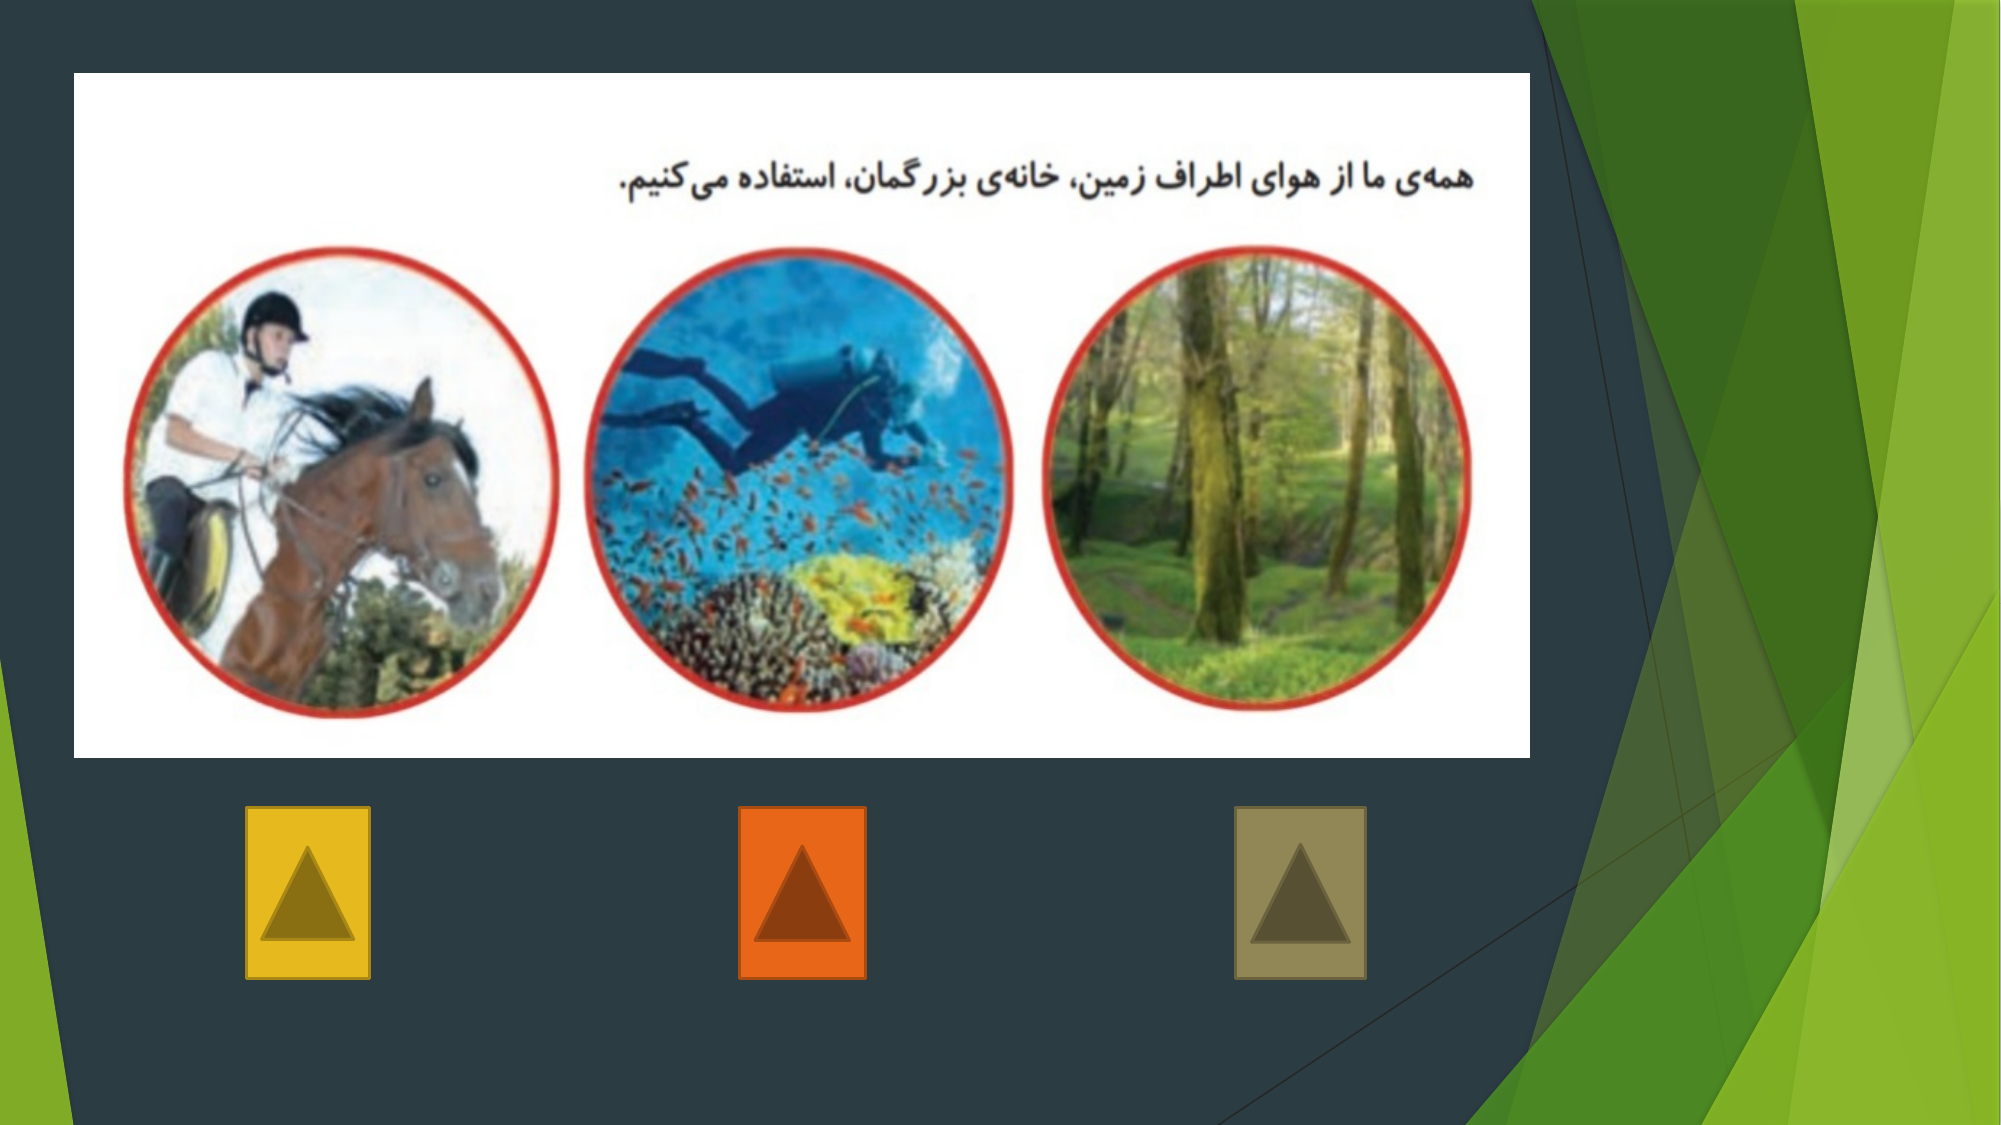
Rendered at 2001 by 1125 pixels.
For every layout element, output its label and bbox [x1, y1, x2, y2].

picture [74, 72, 1531, 759]
text_box [738, 806, 867, 980]
text_box [245, 806, 371, 980]
text_box [1234, 806, 1367, 980]
